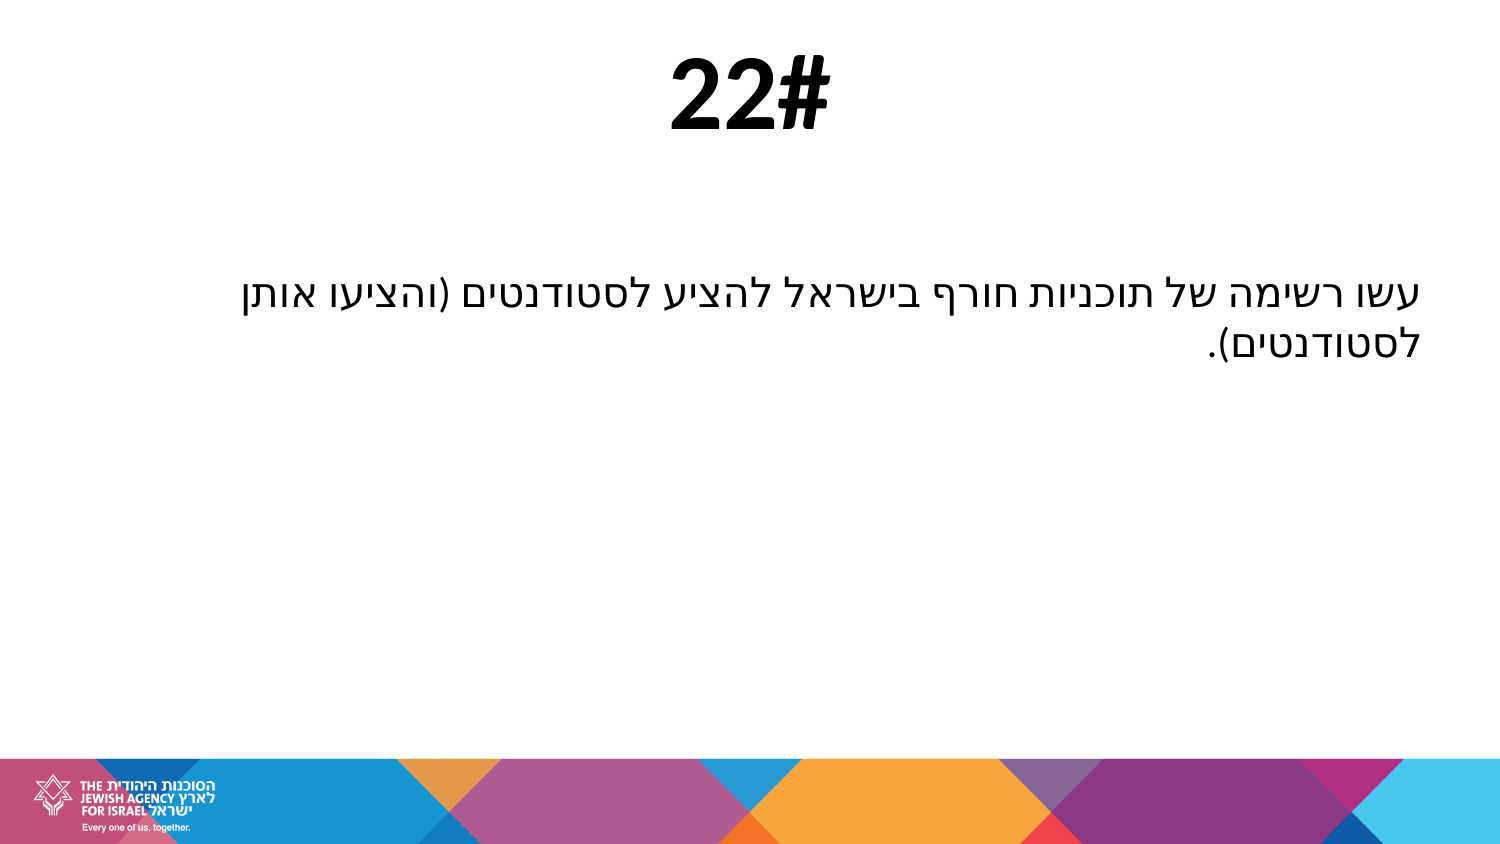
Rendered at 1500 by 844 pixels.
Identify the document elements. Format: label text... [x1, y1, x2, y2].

text_box 22# [45, 14, 1456, 159]
text_box עשו רשימה של תוכניות חורף בישראל להציע לסטודנטים (והציעו אותן לסטודנטים). [97, 258, 1438, 373]
picture [0, 759, 1500, 844]
